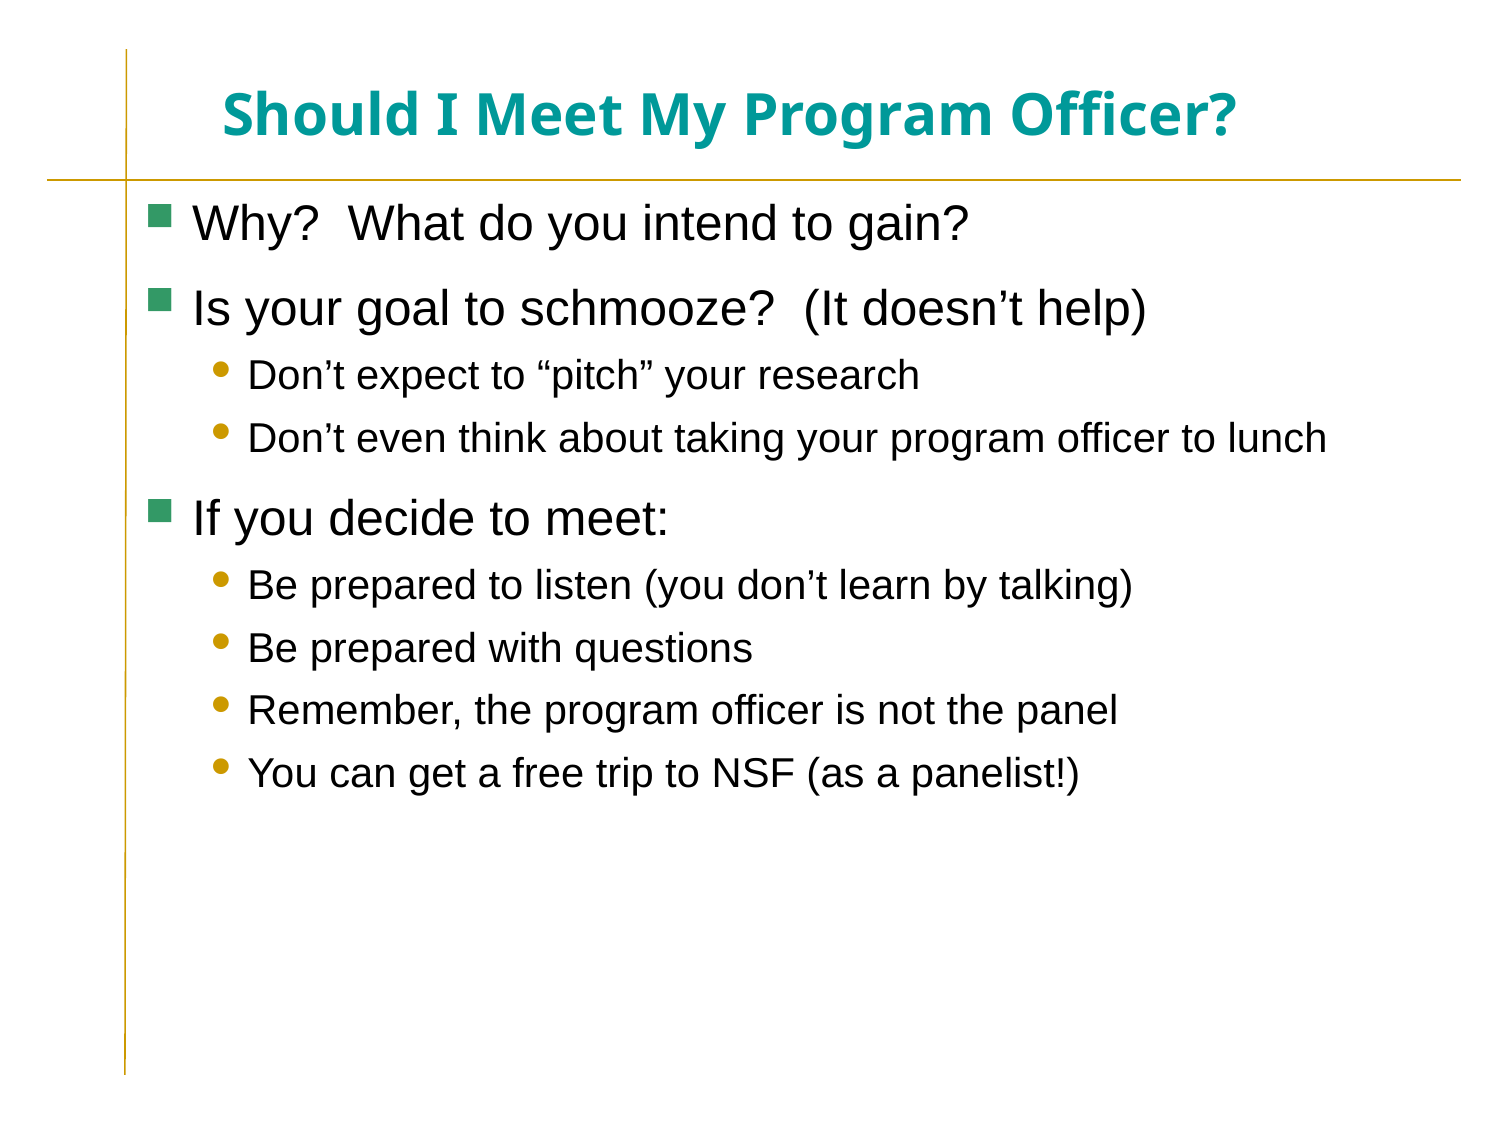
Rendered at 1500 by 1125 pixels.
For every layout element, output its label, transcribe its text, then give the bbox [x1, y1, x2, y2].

list Why? What do you intend to gain? Is your goal to schmooze? (It doesn’t help) Don’t expect to “pitch” your research Don’t even think about taking your program officer to lunch If you decide to meet: Be prepared to listen (you don’t learn by talking) Be prepared with questions Remember, the program officer is not the panel You can get a free trip to NSF (as a panelist!) [129, 182, 1398, 1056]
title Should I Meet My Program Officer? [206, 42, 1395, 181]
